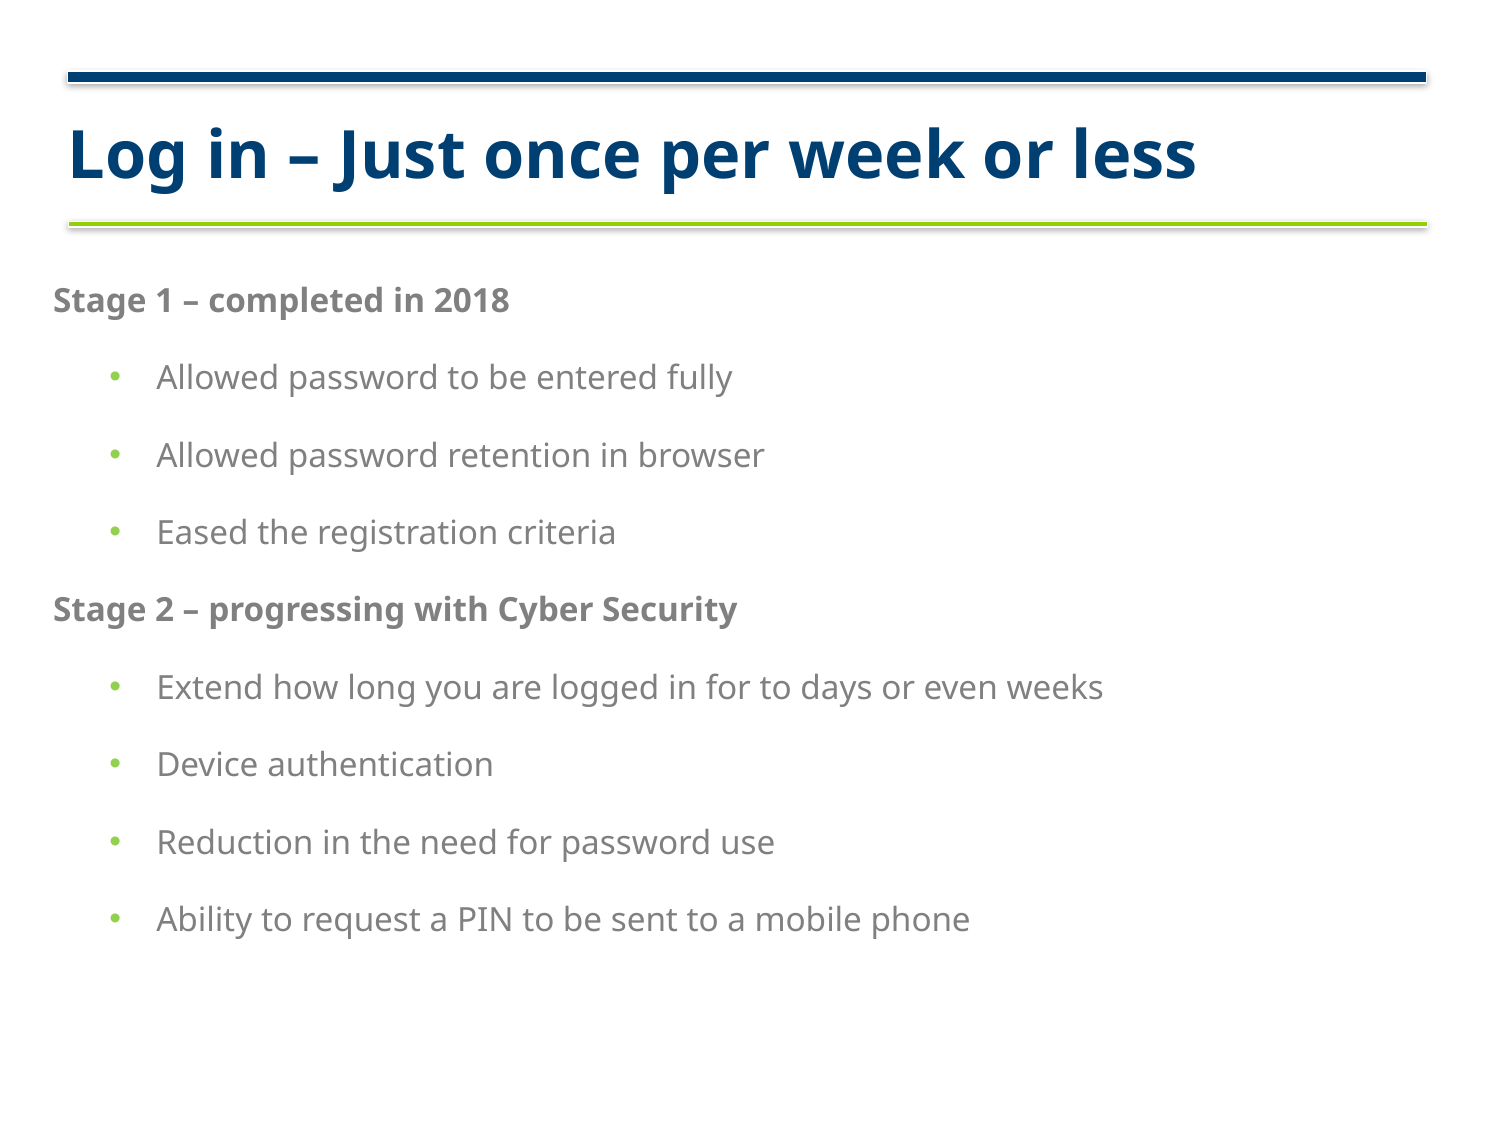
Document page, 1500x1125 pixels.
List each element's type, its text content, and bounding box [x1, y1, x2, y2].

text_box Stage 1 – completed in 2018 Allowed password to be entered fully Allowed password retention in browser Eased the registration criteria Stage 2 – progressing with Cyber Security Extend how long you are logged in for to days or even weeks Device authentication Reduction in the need for password use Ability to request a PIN to be sent to a mobile phone [53, 278, 1456, 1007]
title Log in – Just once per week or less [67, 111, 1446, 193]
